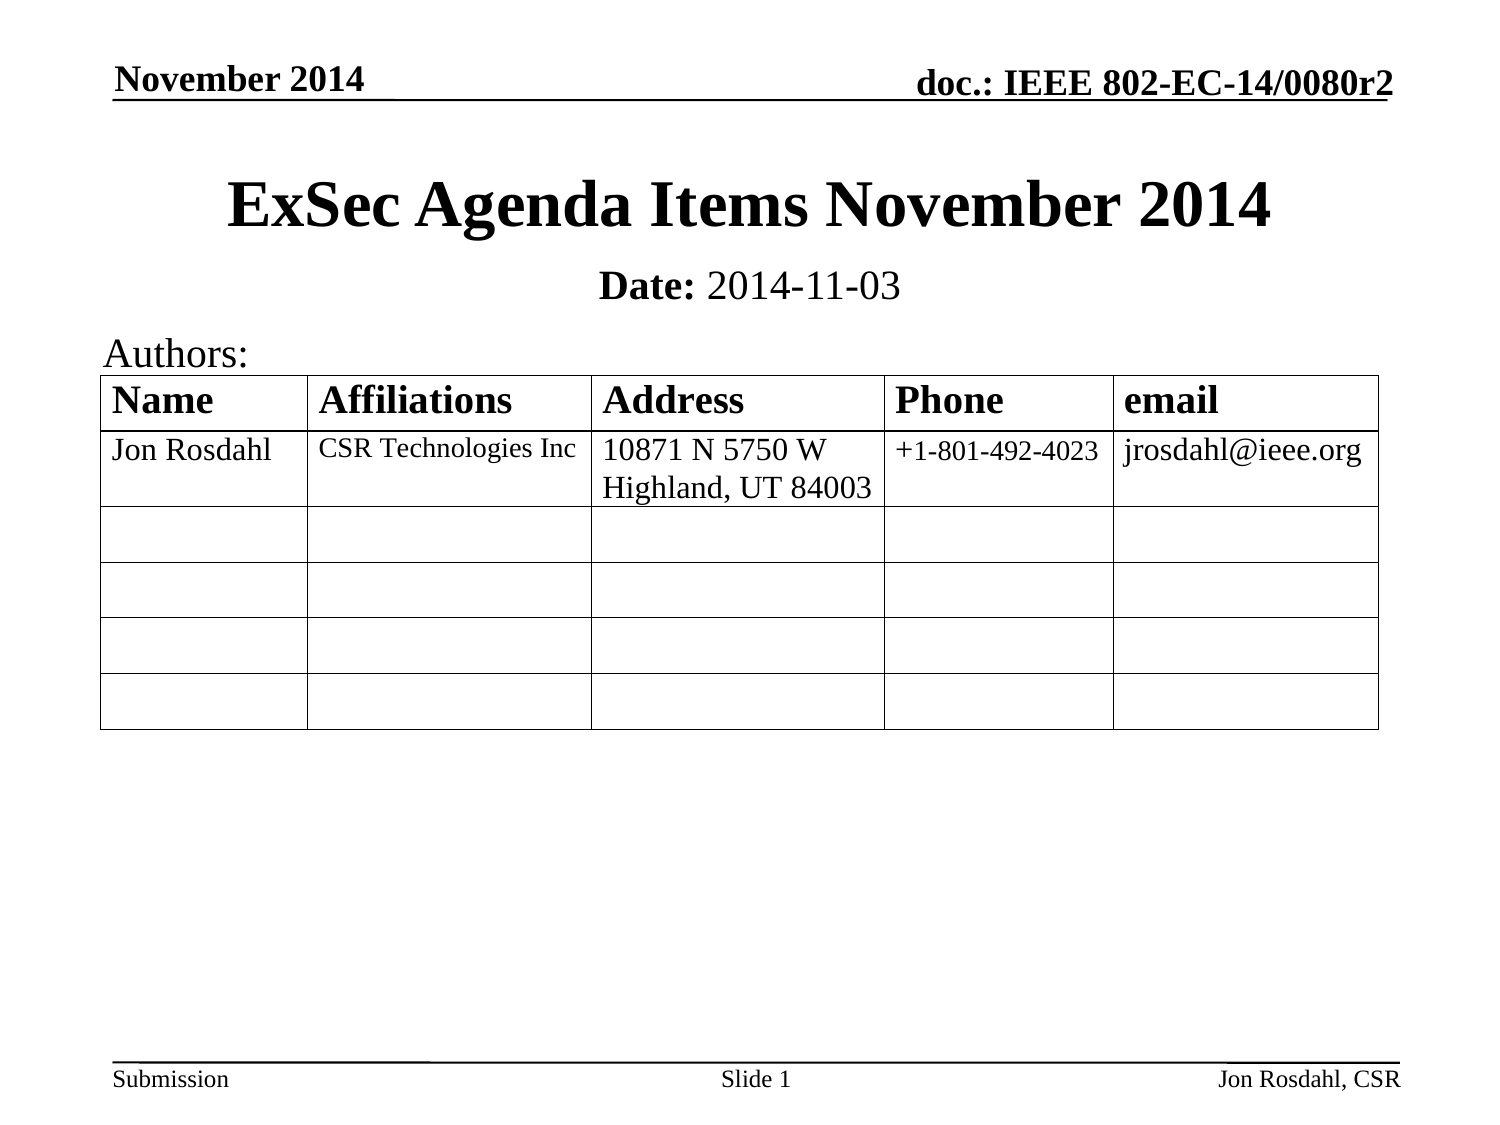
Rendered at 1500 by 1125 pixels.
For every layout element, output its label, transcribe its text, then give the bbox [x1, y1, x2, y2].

footer Jon Rosdahl, CSR [902, 1061, 1402, 1093]
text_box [85, 374, 1407, 780]
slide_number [114, 54, 493, 100]
slide_number Slide 1 [712, 1061, 800, 1123]
text_box Authors: [87, 318, 325, 373]
list Date: 2014-11-03 [112, 249, 1388, 316]
title ExSec Agenda Items November 2014 [112, 112, 1388, 249]
